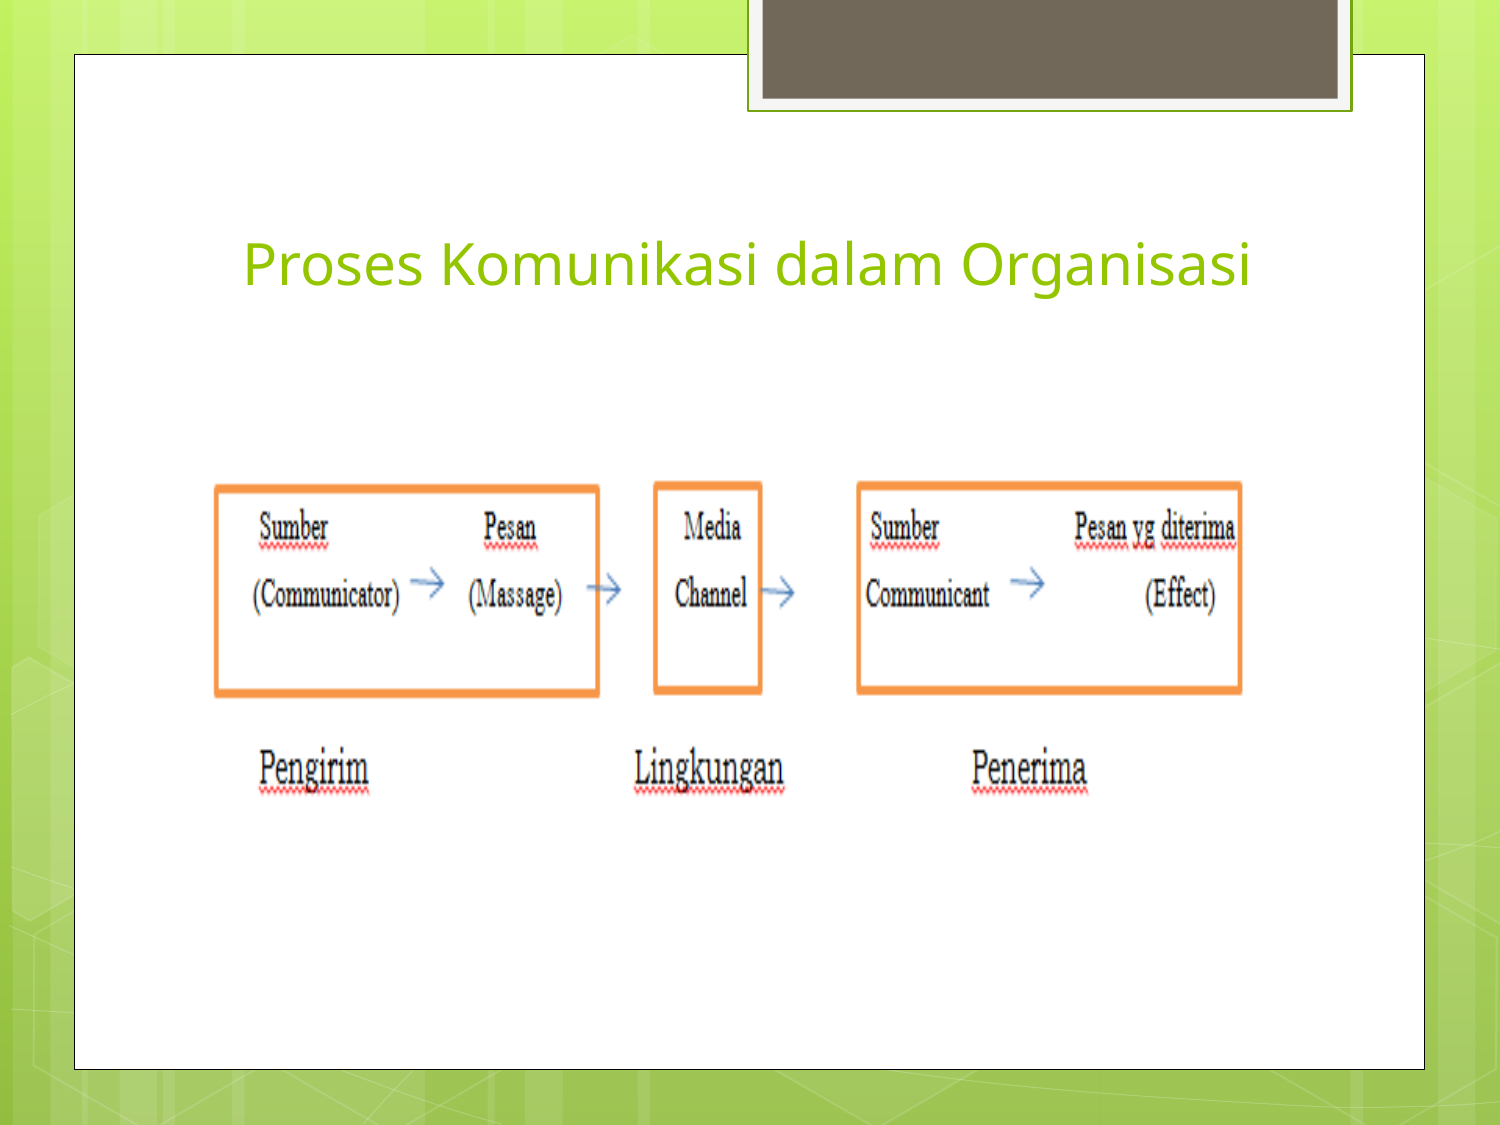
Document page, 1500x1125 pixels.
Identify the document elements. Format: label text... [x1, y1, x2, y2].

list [177, 399, 1277, 876]
title Proses Komunikasi dalam Organisasi [171, 168, 1324, 357]
